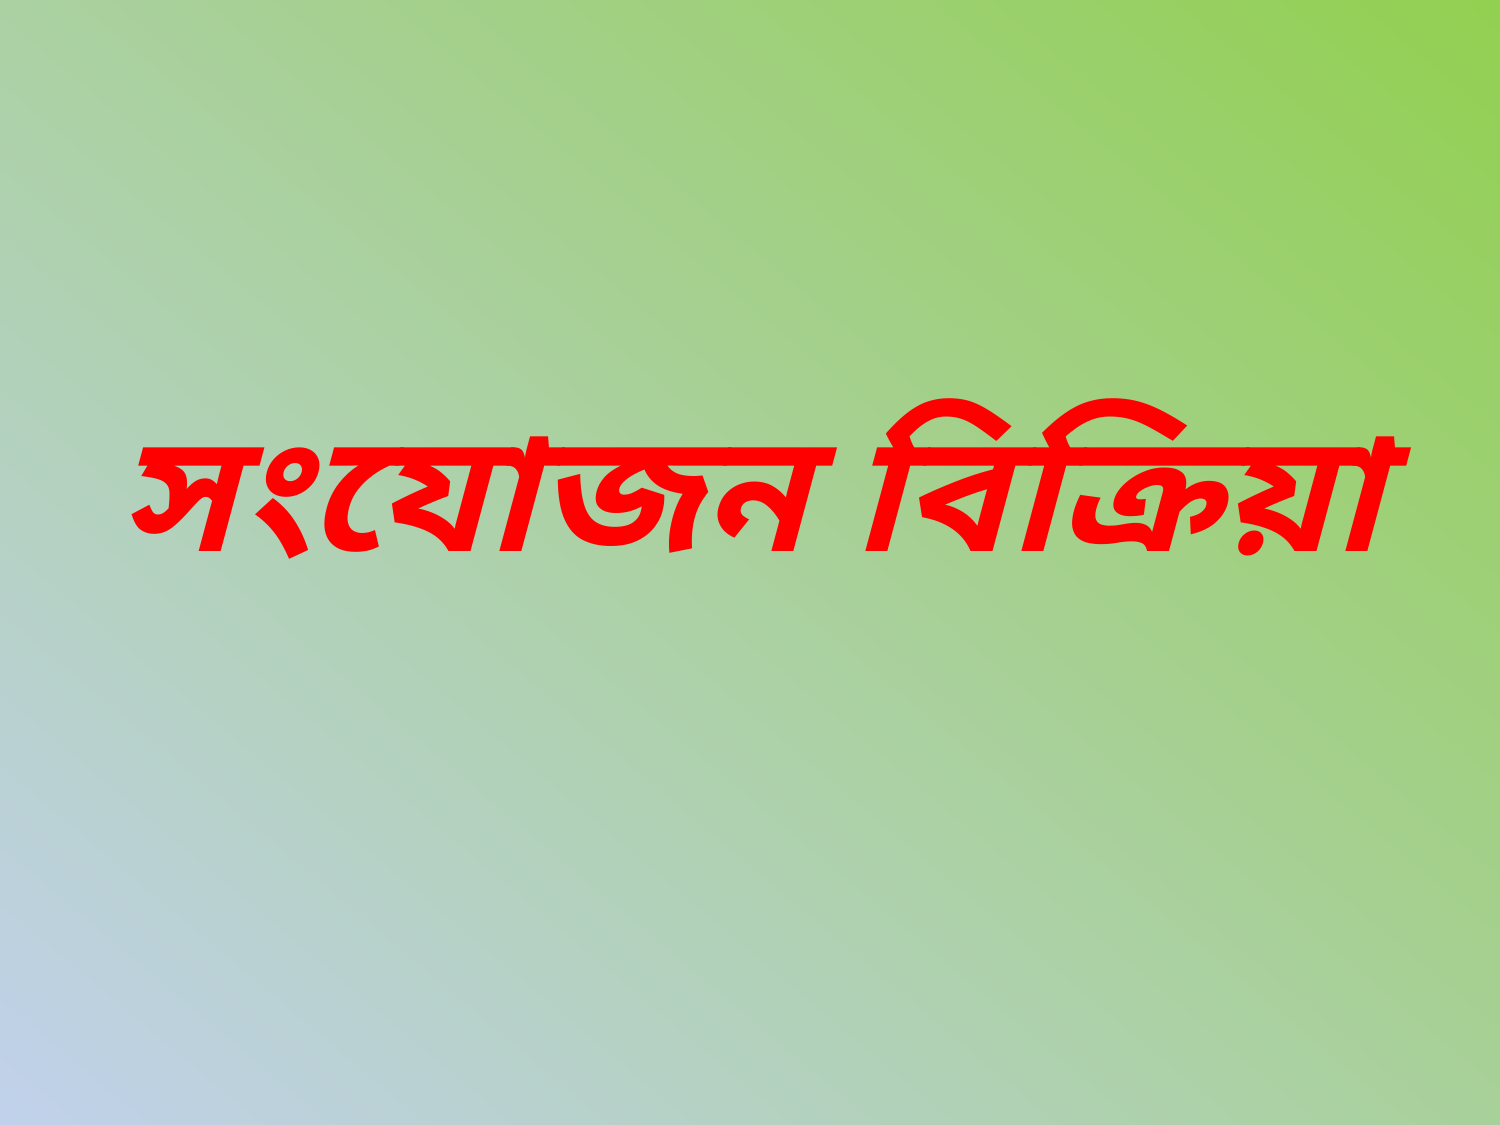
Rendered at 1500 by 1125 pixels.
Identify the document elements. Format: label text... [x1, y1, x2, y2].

title সংযোজন বিক্রিয়া [75, 45, 1425, 925]
